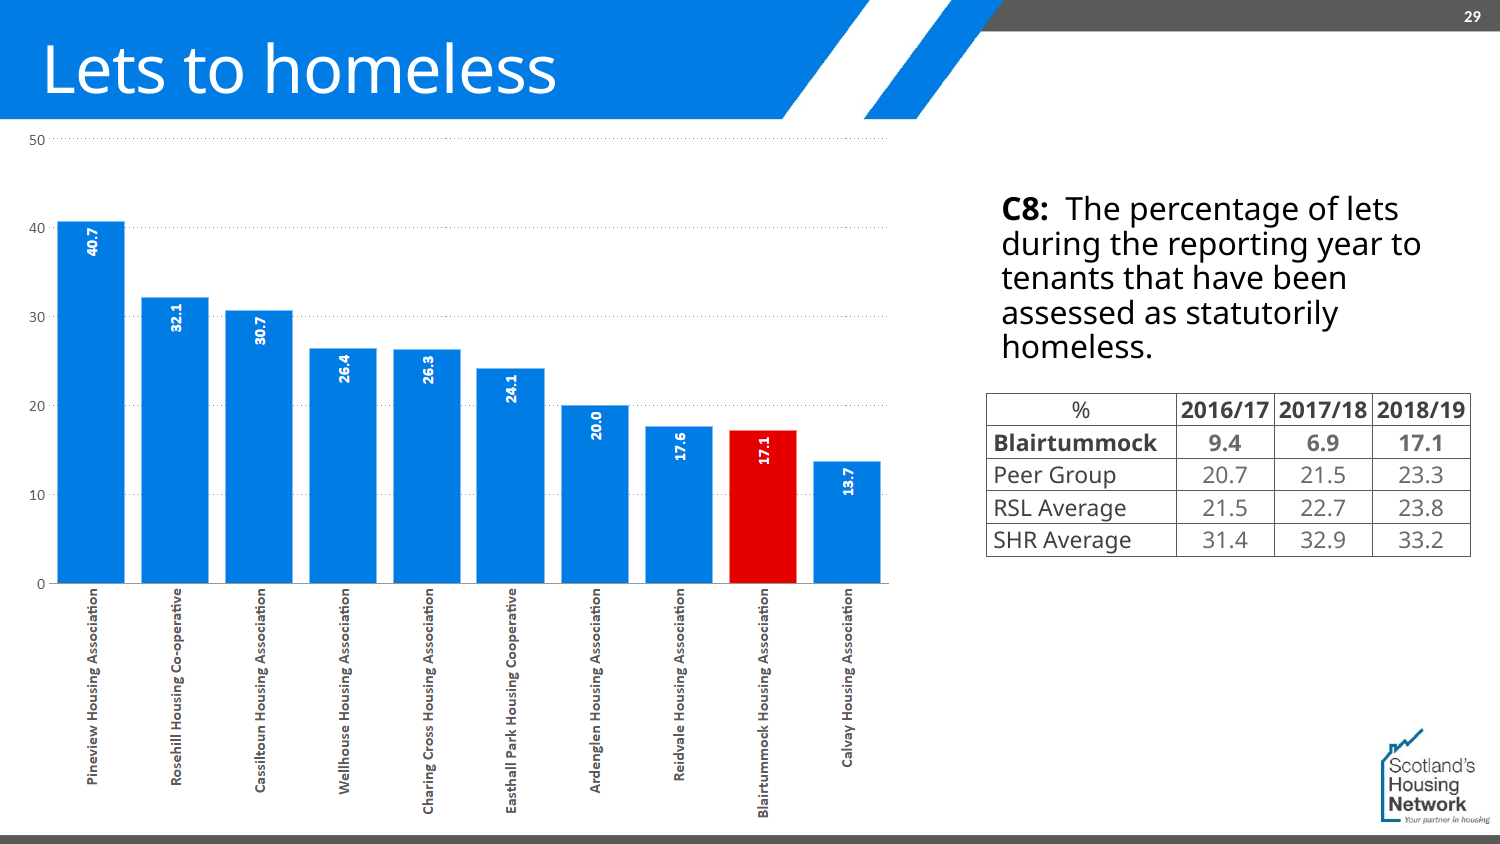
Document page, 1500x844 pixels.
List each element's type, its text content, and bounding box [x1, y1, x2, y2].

table_cell 22.7 [1275, 491, 1372, 523]
table_header 2018/19 [1373, 394, 1470, 425]
table_header % [987, 394, 1176, 425]
table_cell 31.4 [1177, 524, 1274, 556]
table_cell 23.8 [1373, 491, 1470, 523]
list C8: The percentage of lets during the reporting year to tenants that have been assessed as statutorily homeless. [986, 126, 1471, 375]
table_cell SHR Average [987, 524, 1176, 556]
table_cell 9.4 [1177, 426, 1274, 458]
table_cell RSL Average [987, 491, 1176, 523]
table_cell 6.9 [1275, 426, 1372, 458]
table_cell 21.5 [1275, 459, 1372, 490]
table_cell 20.7 [1177, 459, 1274, 490]
table_cell 32.9 [1275, 524, 1372, 556]
table_header 2016/17 [1177, 394, 1274, 425]
table_cell 23.3 [1373, 459, 1470, 490]
table_cell Blairtummock [987, 426, 1176, 458]
table_cell 17.1 [1373, 426, 1470, 458]
slide_number 29 [1334, 0, 1497, 33]
title Lets to homeless [26, 10, 826, 115]
table_cell 21.5 [1177, 491, 1274, 523]
picture [0, 0, 1500, 844]
table_cell 33.2 [1373, 524, 1470, 556]
table_header 2017/18 [1275, 394, 1372, 425]
table_cell Peer Group [987, 459, 1176, 490]
